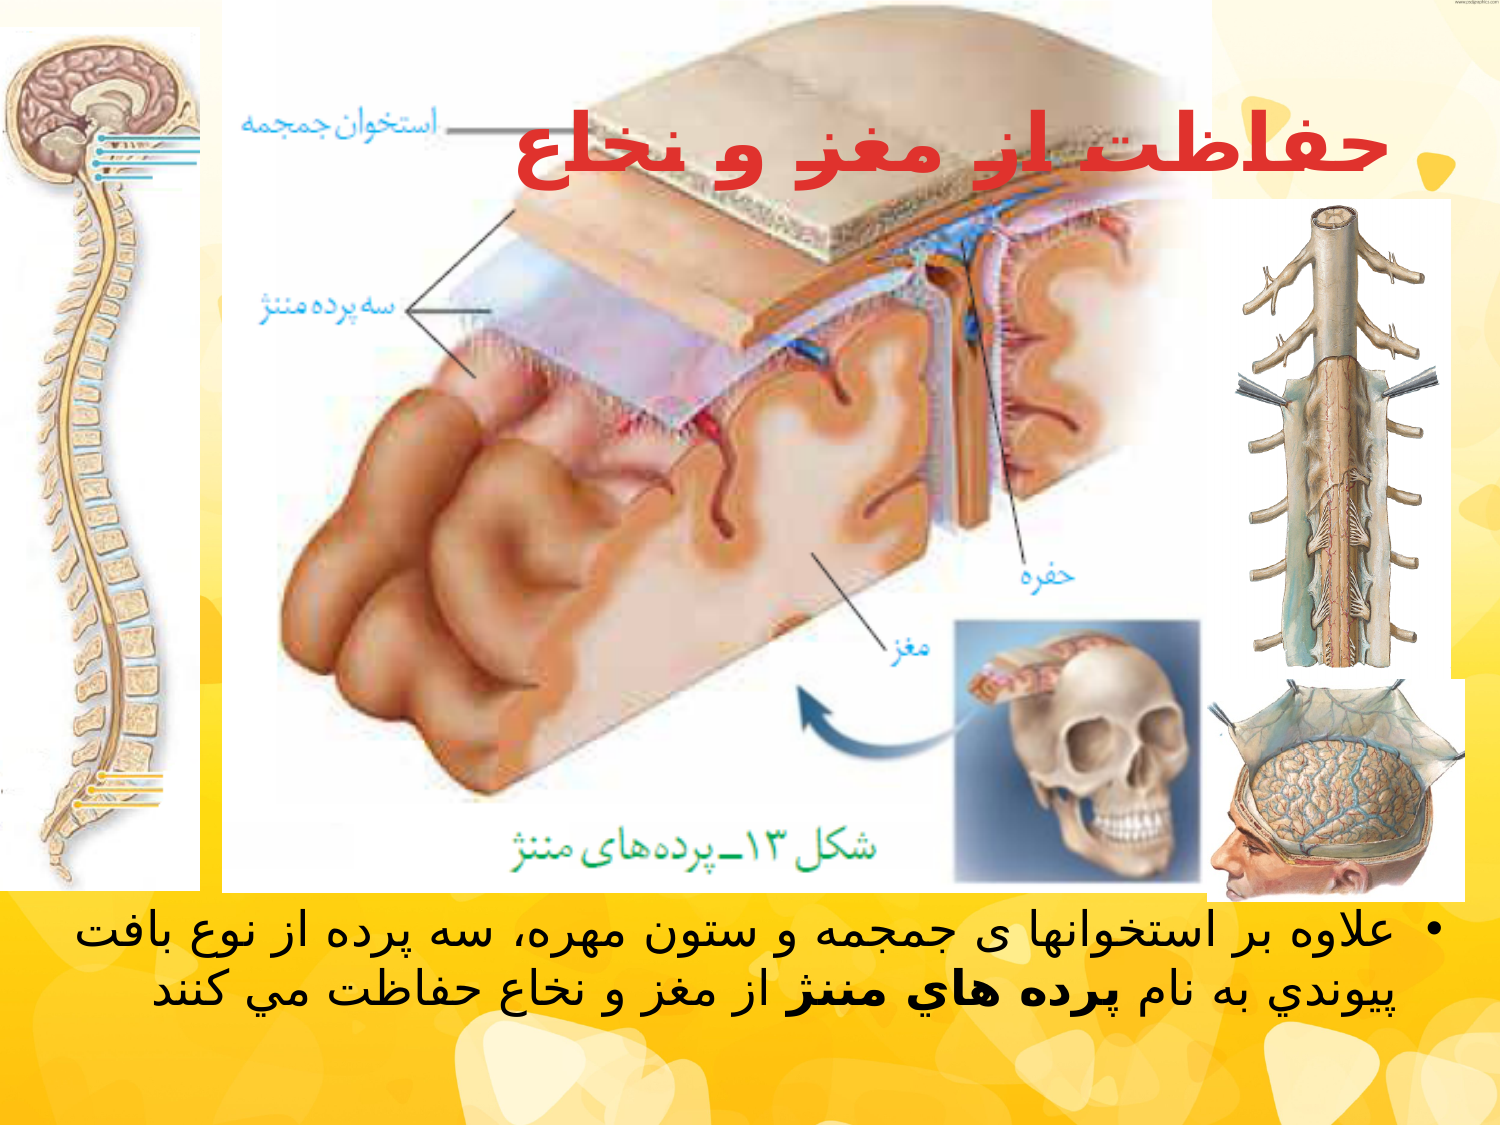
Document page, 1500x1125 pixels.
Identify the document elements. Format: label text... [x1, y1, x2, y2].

picture [0, 0, 1500, 1125]
title حفاظت از مغز و نخاع [1217, 45, 1425, 197]
list علاوه بر استخوانها ی جمجمه و ستون مهره، سه پرده از نوع بافت پيوندي به نام پرده هاي مننژ از مغز و نخاع حفاظت مي كنند [58, 890, 1454, 1079]
